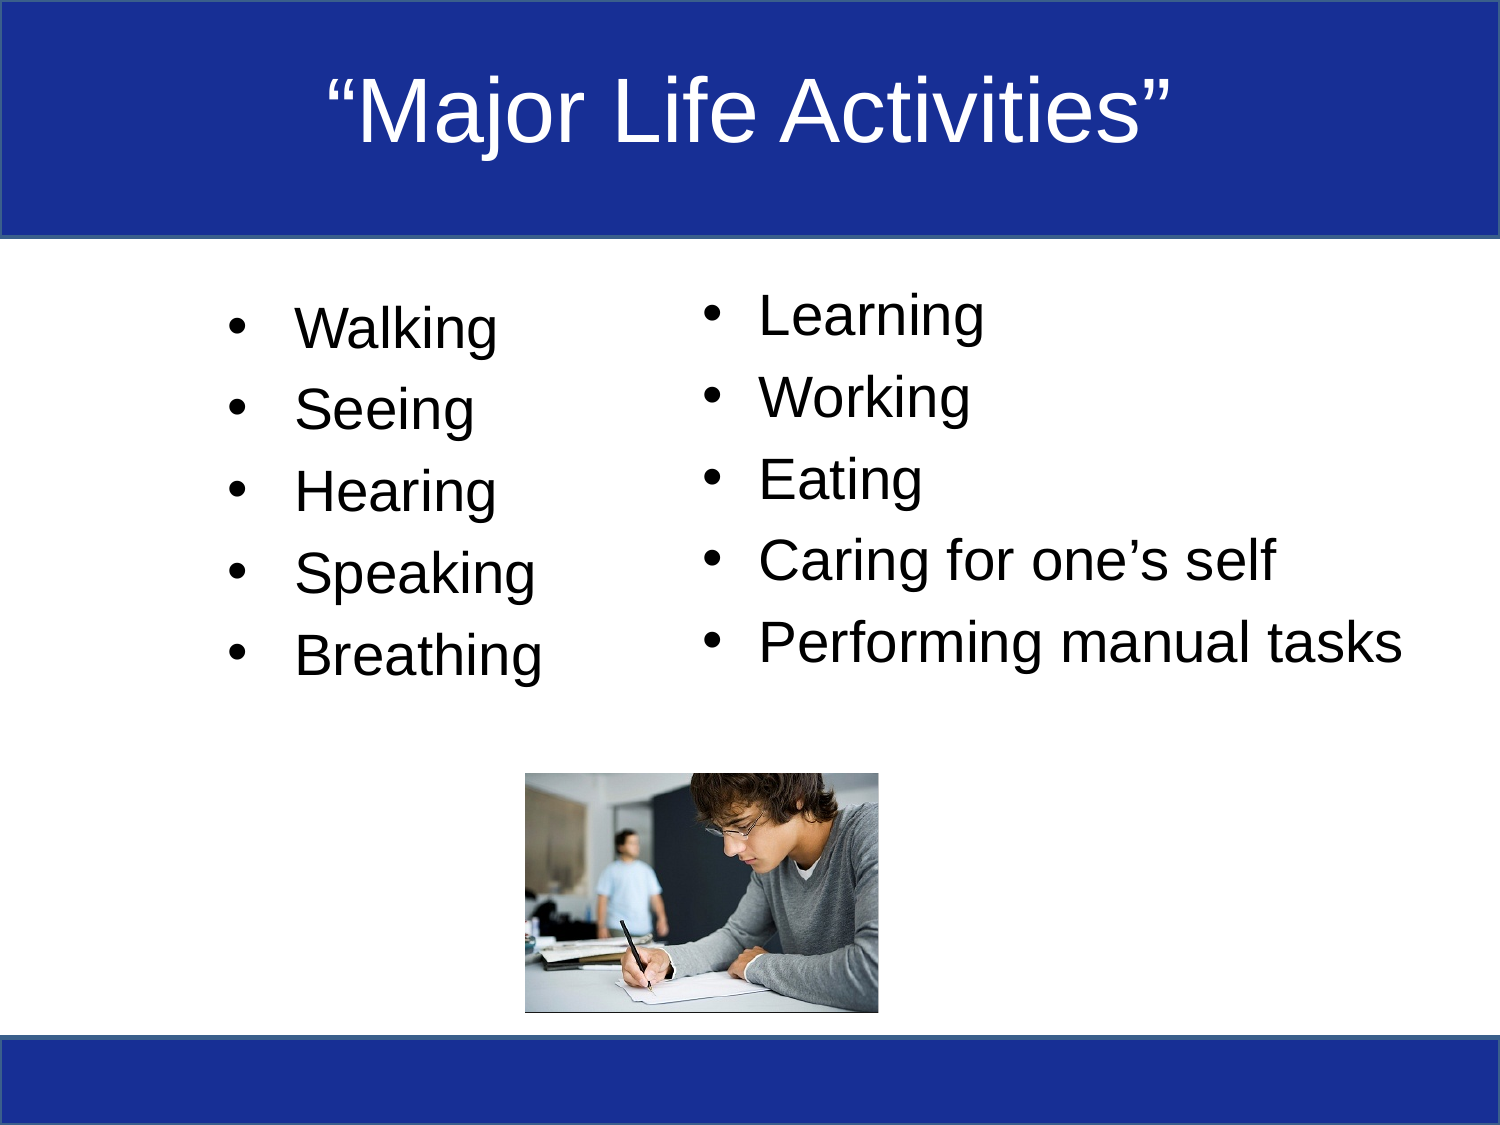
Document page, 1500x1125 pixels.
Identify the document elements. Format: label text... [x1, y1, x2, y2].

list Learning Working Eating Caring for one’s self Performing manual tasks [687, 269, 1426, 1013]
title “Major Life Activities” [74, 24, 1426, 188]
list Walking Seeing Hearing Speaking Breathing [174, 282, 1476, 1026]
picture [524, 773, 879, 1013]
